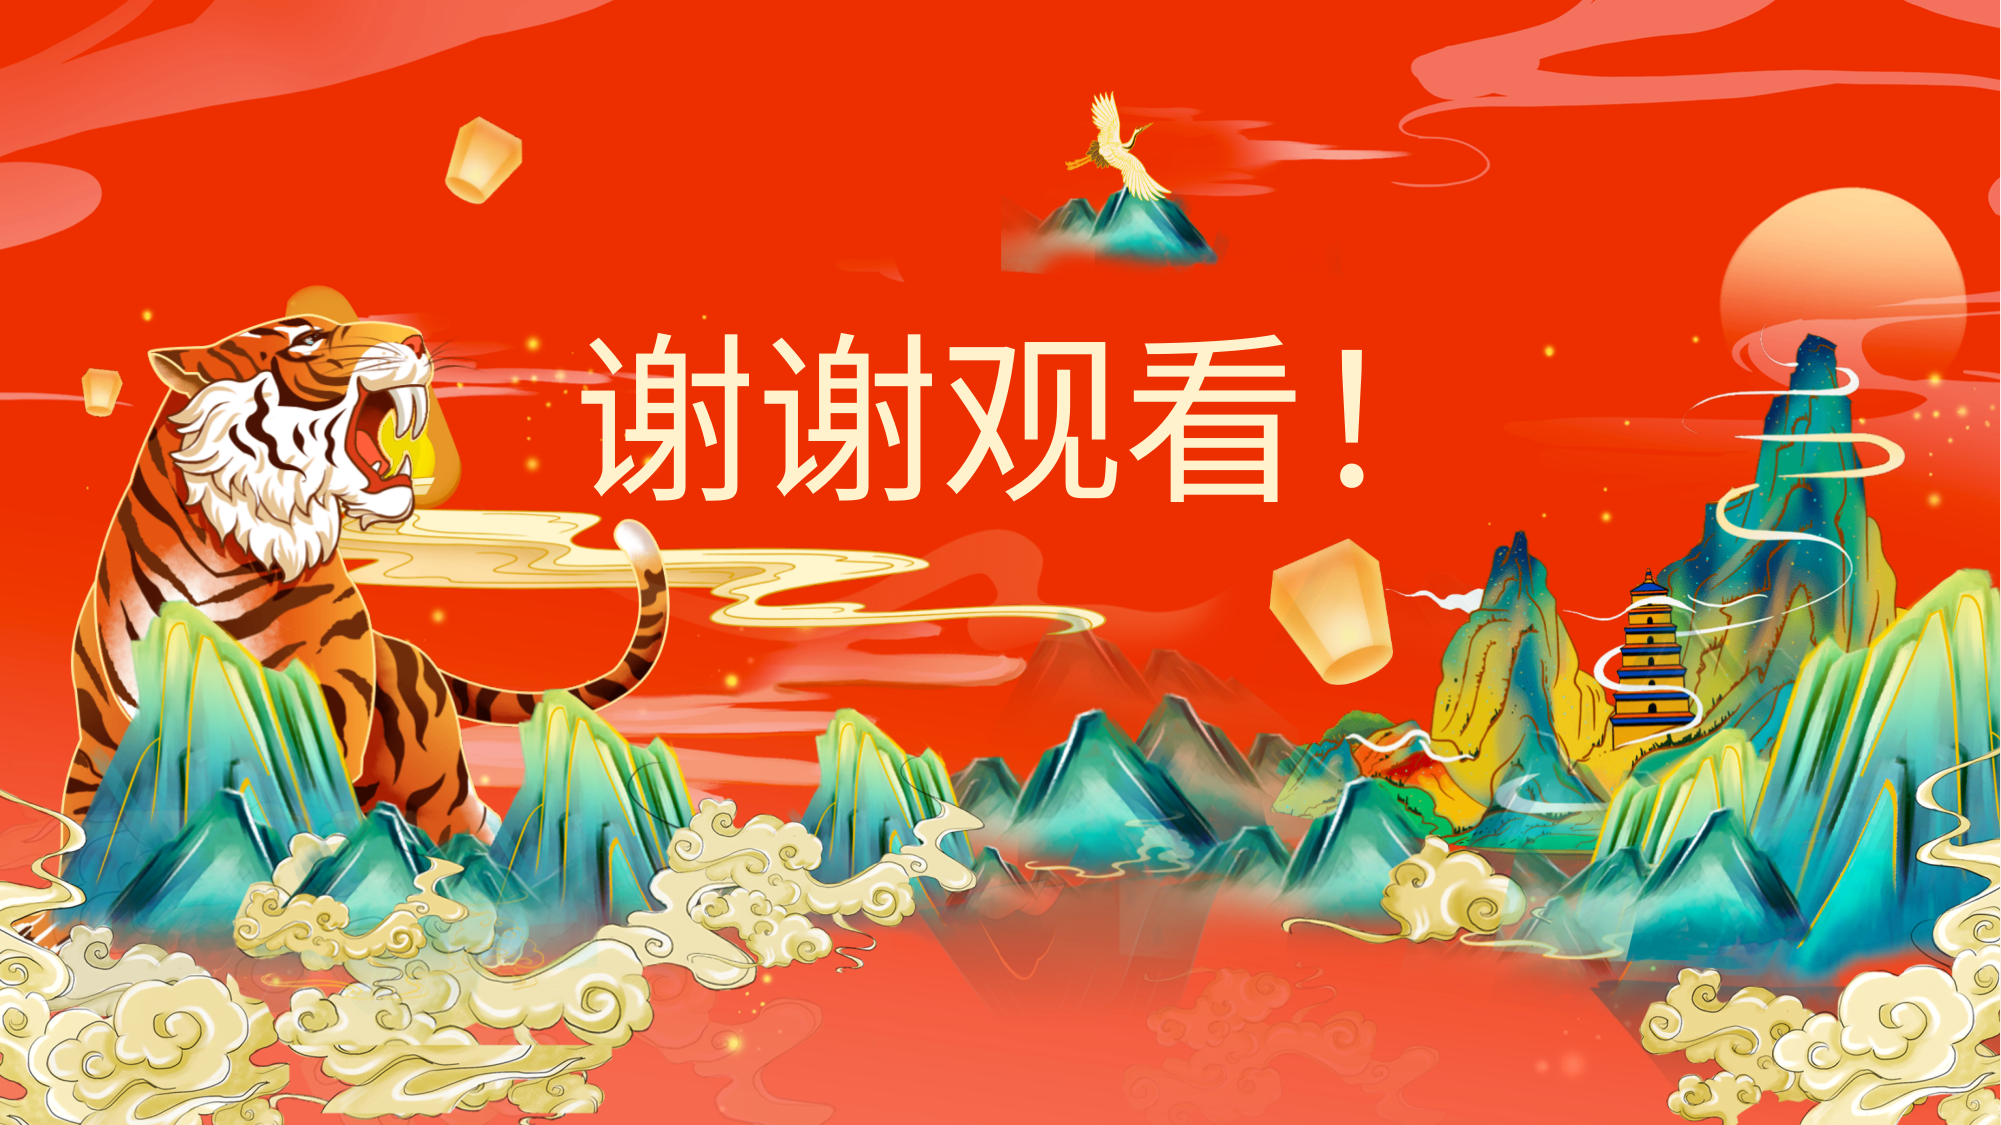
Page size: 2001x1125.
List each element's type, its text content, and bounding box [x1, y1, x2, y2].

picture [0, 0, 2001, 1125]
text_box 谢谢观看！ [558, 296, 1505, 500]
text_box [1001, 91, 1343, 285]
